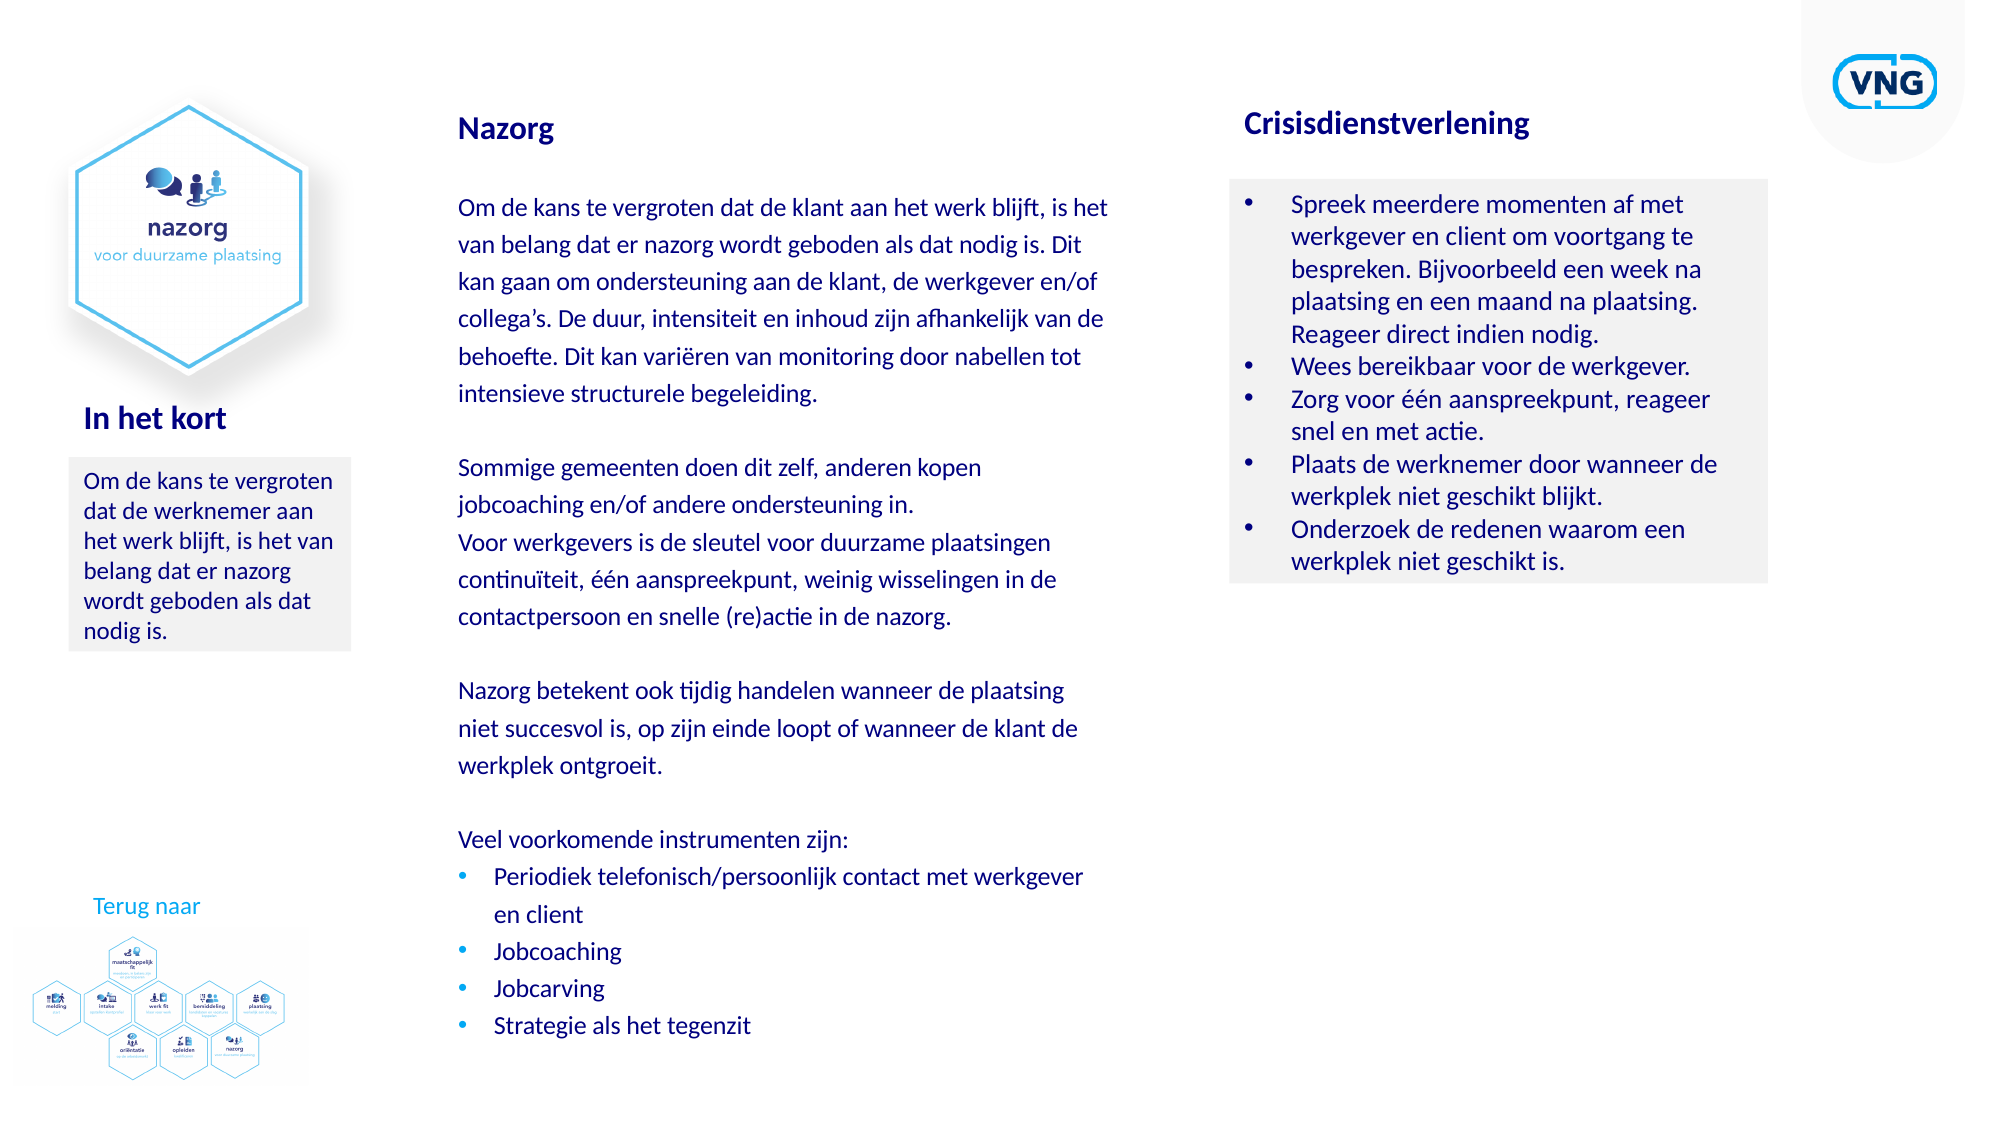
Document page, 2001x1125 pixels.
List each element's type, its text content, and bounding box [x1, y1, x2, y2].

picture [68, 97, 309, 376]
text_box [13, 882, 309, 1086]
text_box Om de kans te vergroten dat de werknemer aan het werk blijft, is het van belang dat er nazorg wordt geboden als dat nodig is. [68, 457, 352, 652]
text_box Spreek meerdere momenten af met werkgever en client om voortgang te bespreken. Bijvoorbeeld een week na plaatsing en een maand na plaatsing. Reageer direct indien nodig. Wees bereikbaar voor de werkgever. Zorg voor één aanspreekpunt, reageer snel en met actie. Plaats de werknemer door wanneer de werkplek niet geschikt blijkt. Onderzoek de redenen waarom een werkplek niet geschikt is. [1229, 179, 1768, 584]
text_box Crisisdienstverlening [1229, 98, 1816, 179]
text_box In het kort [68, 393, 309, 457]
text_box Nazorg [442, 103, 1000, 185]
list Om de kans te vergroten dat de klant aan het werk blijft, is het van belang dat er nazorg wordt geboden als dat nodig is. Dit kan gaan om ondersteuning aan de klant, de werkgever en/of collega’s. De duur, intensiteit en inhoud zijn afhankelijk van de behoefte. Dit kan variëren van monitoring door nabellen tot intensieve structurele begeleiding. ​ Sommige gemeenten doen dit zelf, anderen kopen jobcoaching en/of andere ondersteuning in. ​ Voor werkgevers is de sleutel voor duurzame plaatsingen continuïteit, één aanspreekpunt, weinig wisselingen in de contactpersoon en snelle (re)actie in de nazorg. ​ Nazorg betekent ook tijdig handelen wanneer de plaatsing niet succesvol is, op zijn einde loopt of wanneer de klant de werkplek ontgroeit. Veel voorkomende instrumenten zijn: Periodiek telefonisch/persoonlijk contact met werkgever en client Jobcoaching Jobcarving Strategie als het tegenzit [443, 176, 1126, 1054]
